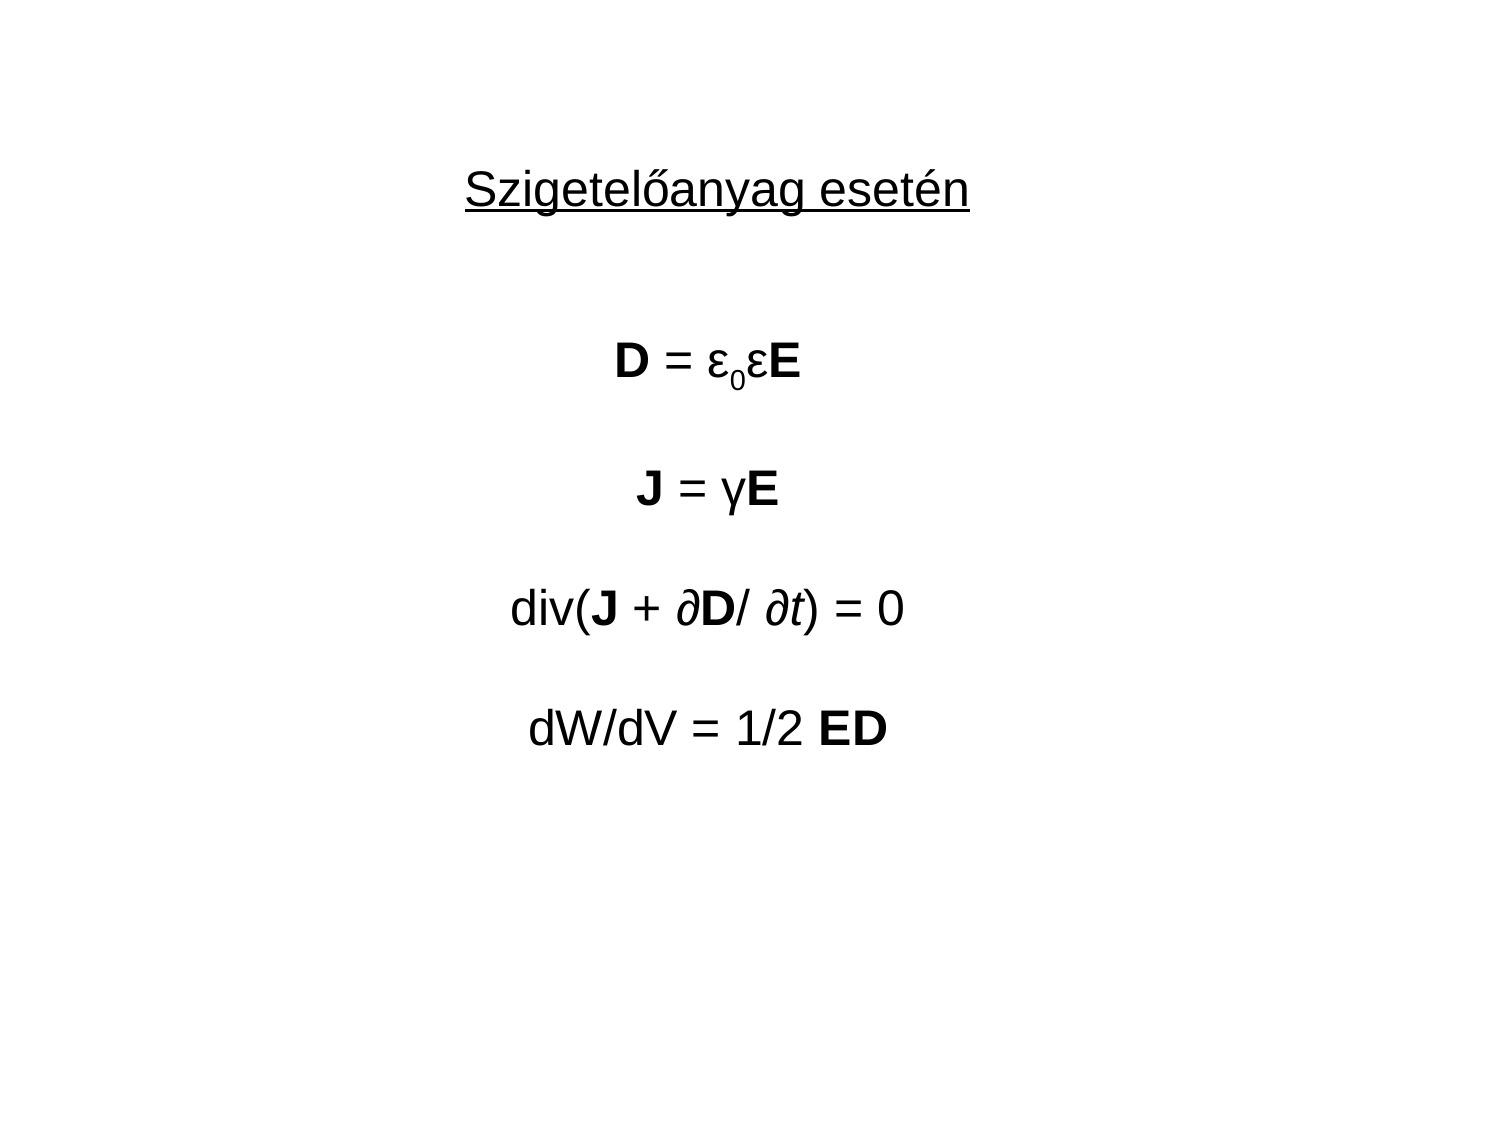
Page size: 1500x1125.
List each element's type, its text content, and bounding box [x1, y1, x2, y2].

text_box Szigetelőanyag esetén [450, 148, 985, 224]
text_box D = ε0εE J = γE div(J + ∂D/ ∂t) = 0 dW/dV = 1/2 ED [495, 320, 921, 884]
